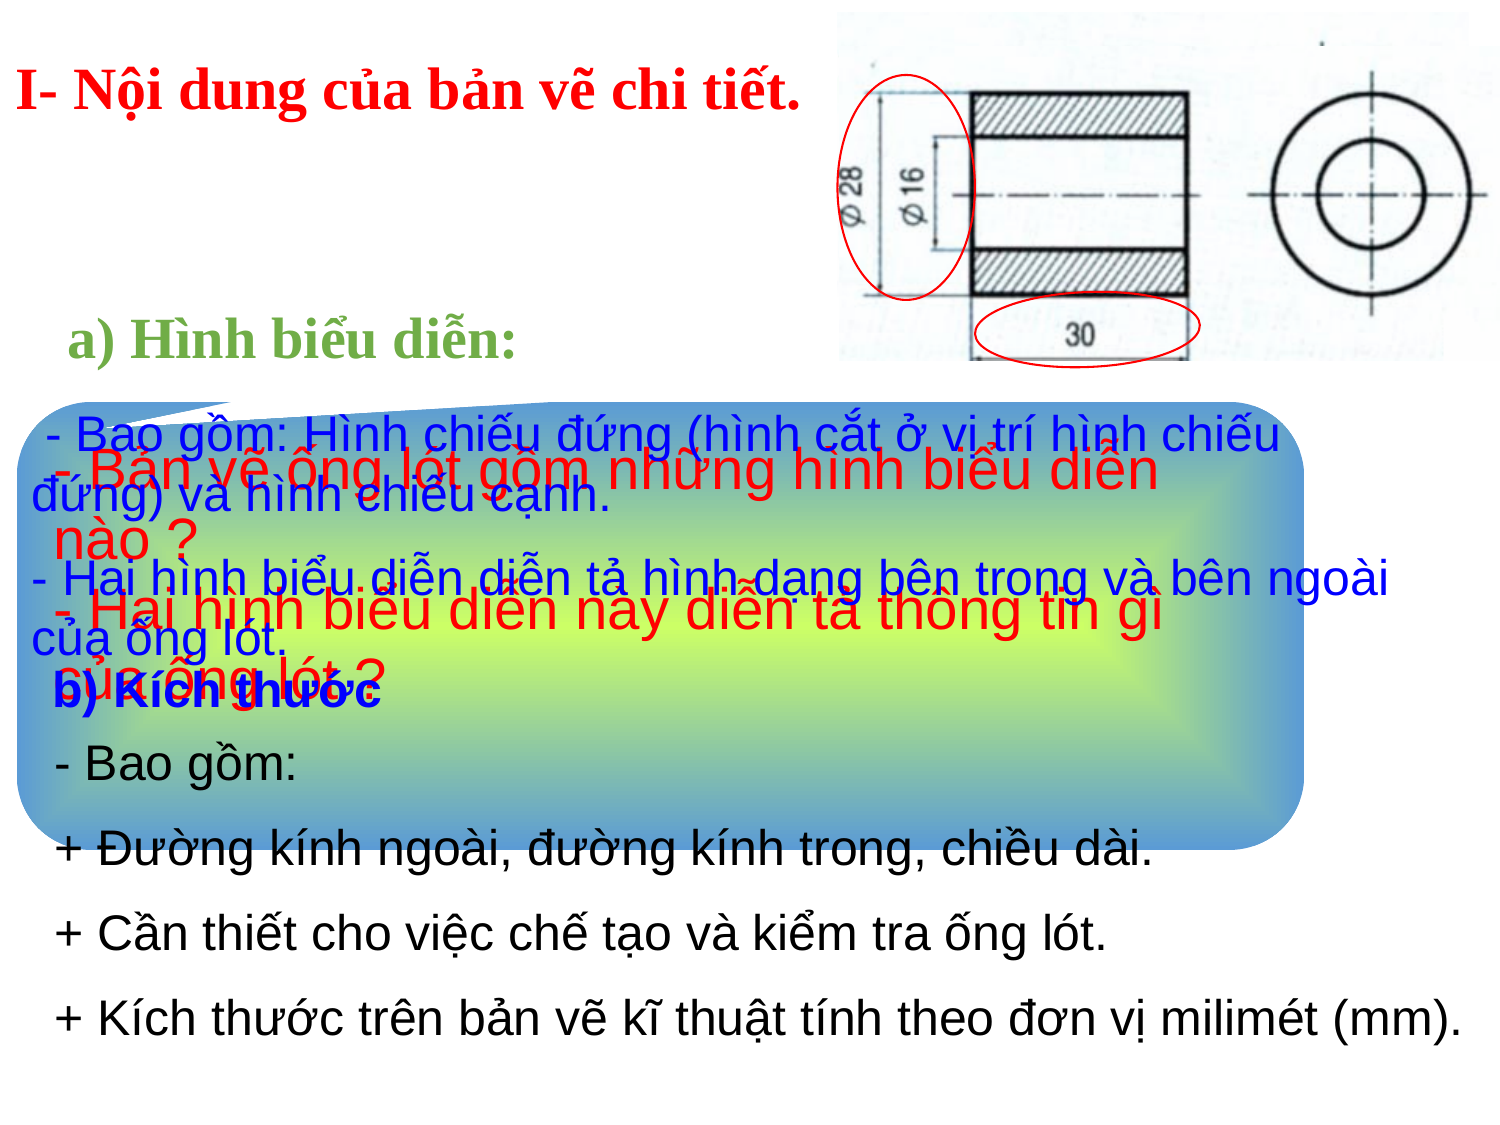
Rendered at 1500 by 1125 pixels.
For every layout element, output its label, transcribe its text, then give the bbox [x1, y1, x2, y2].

text_box - Bao gồm: Hình chiếu đứng (hình cắt ở vị trí hình chiếu đứng) và hình chiếu cạnh. - Hai hình biểu diễn diễn tả hình dạng bên trong và bên ngoài của ống lót. [16, 393, 1430, 759]
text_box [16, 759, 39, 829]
text_box - Bao gồm: + Đường kính ngoài, đường kính trong, chiều dài. + Cần thiết cho việc chế tạo và kiểm tra ống lót. + Kích thước trên bản vẽ kĩ thuật tính theo đơn vị milimét (mm). [39, 723, 1484, 1053]
title I- Nội dung của bản vẽ chi tiết. [0, 50, 837, 130]
text_box b) Kích thước [37, 649, 963, 725]
picture [837, 12, 1500, 361]
text_box [1015, 361, 1140, 368]
text_box a) Hình biểu diễn: [16, 294, 571, 375]
